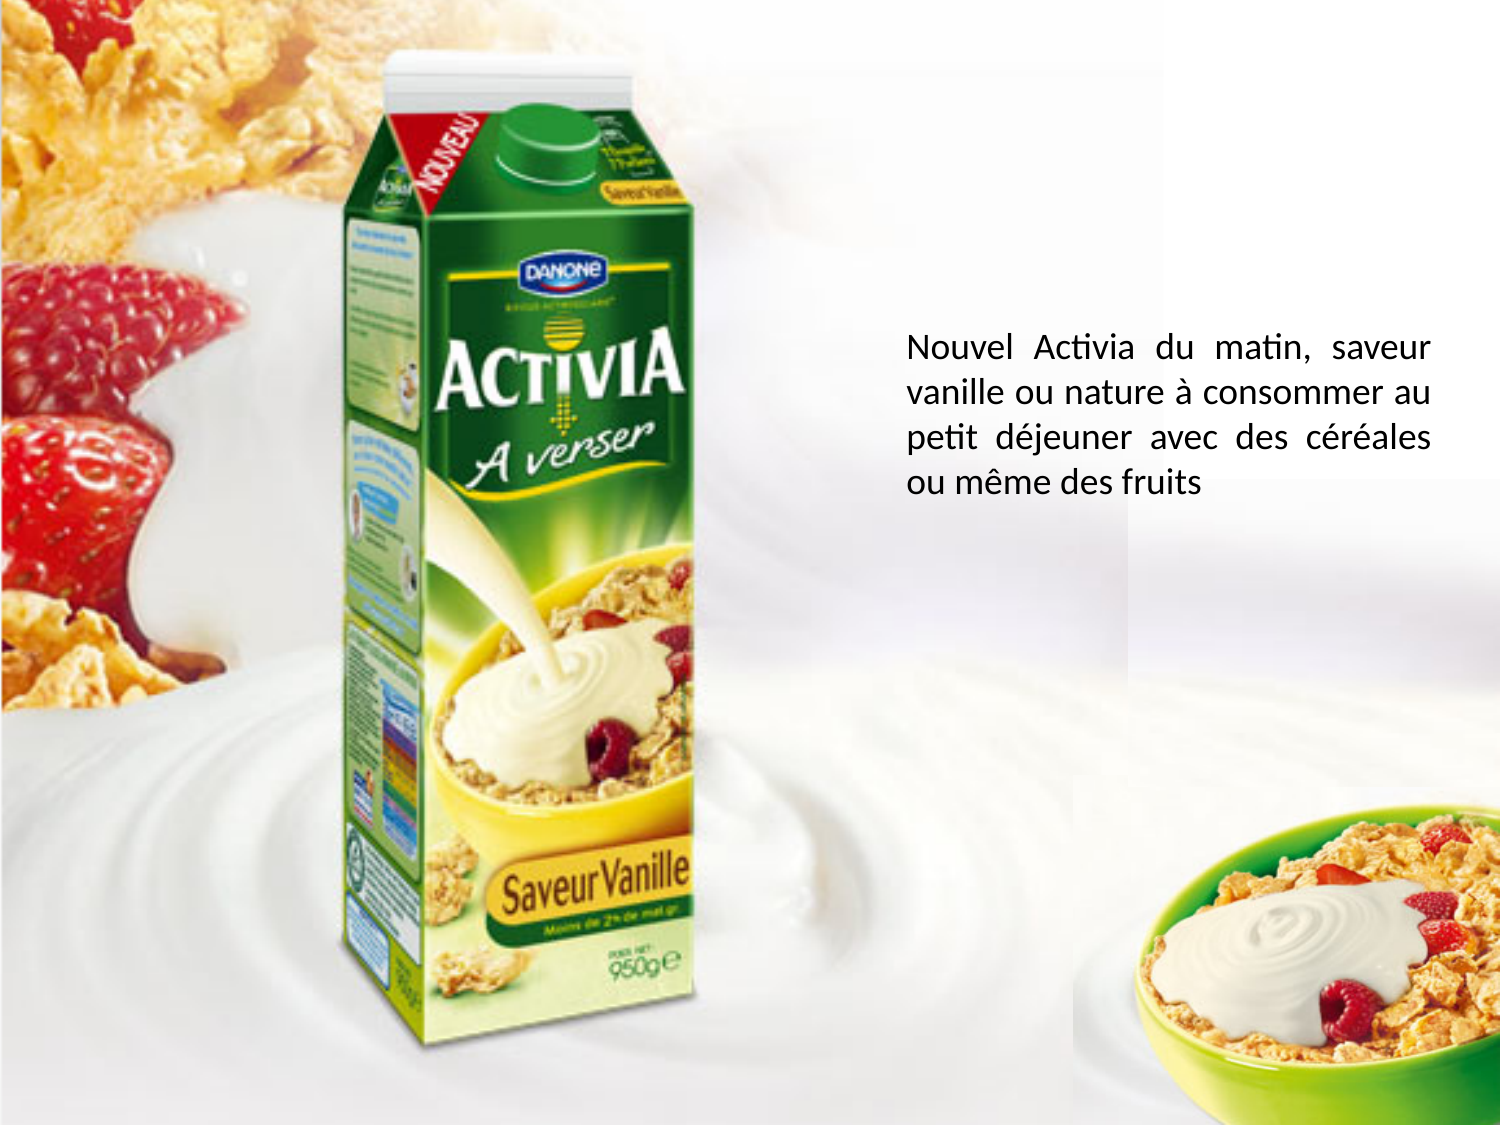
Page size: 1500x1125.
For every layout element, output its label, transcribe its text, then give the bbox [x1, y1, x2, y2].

picture [0, 0, 1500, 1125]
text_box Nouvel Activia du matin, saveur vanille ou nature à consommer au petit déjeuner avec des céréales ou même des fruits [1168, 314, 1447, 478]
